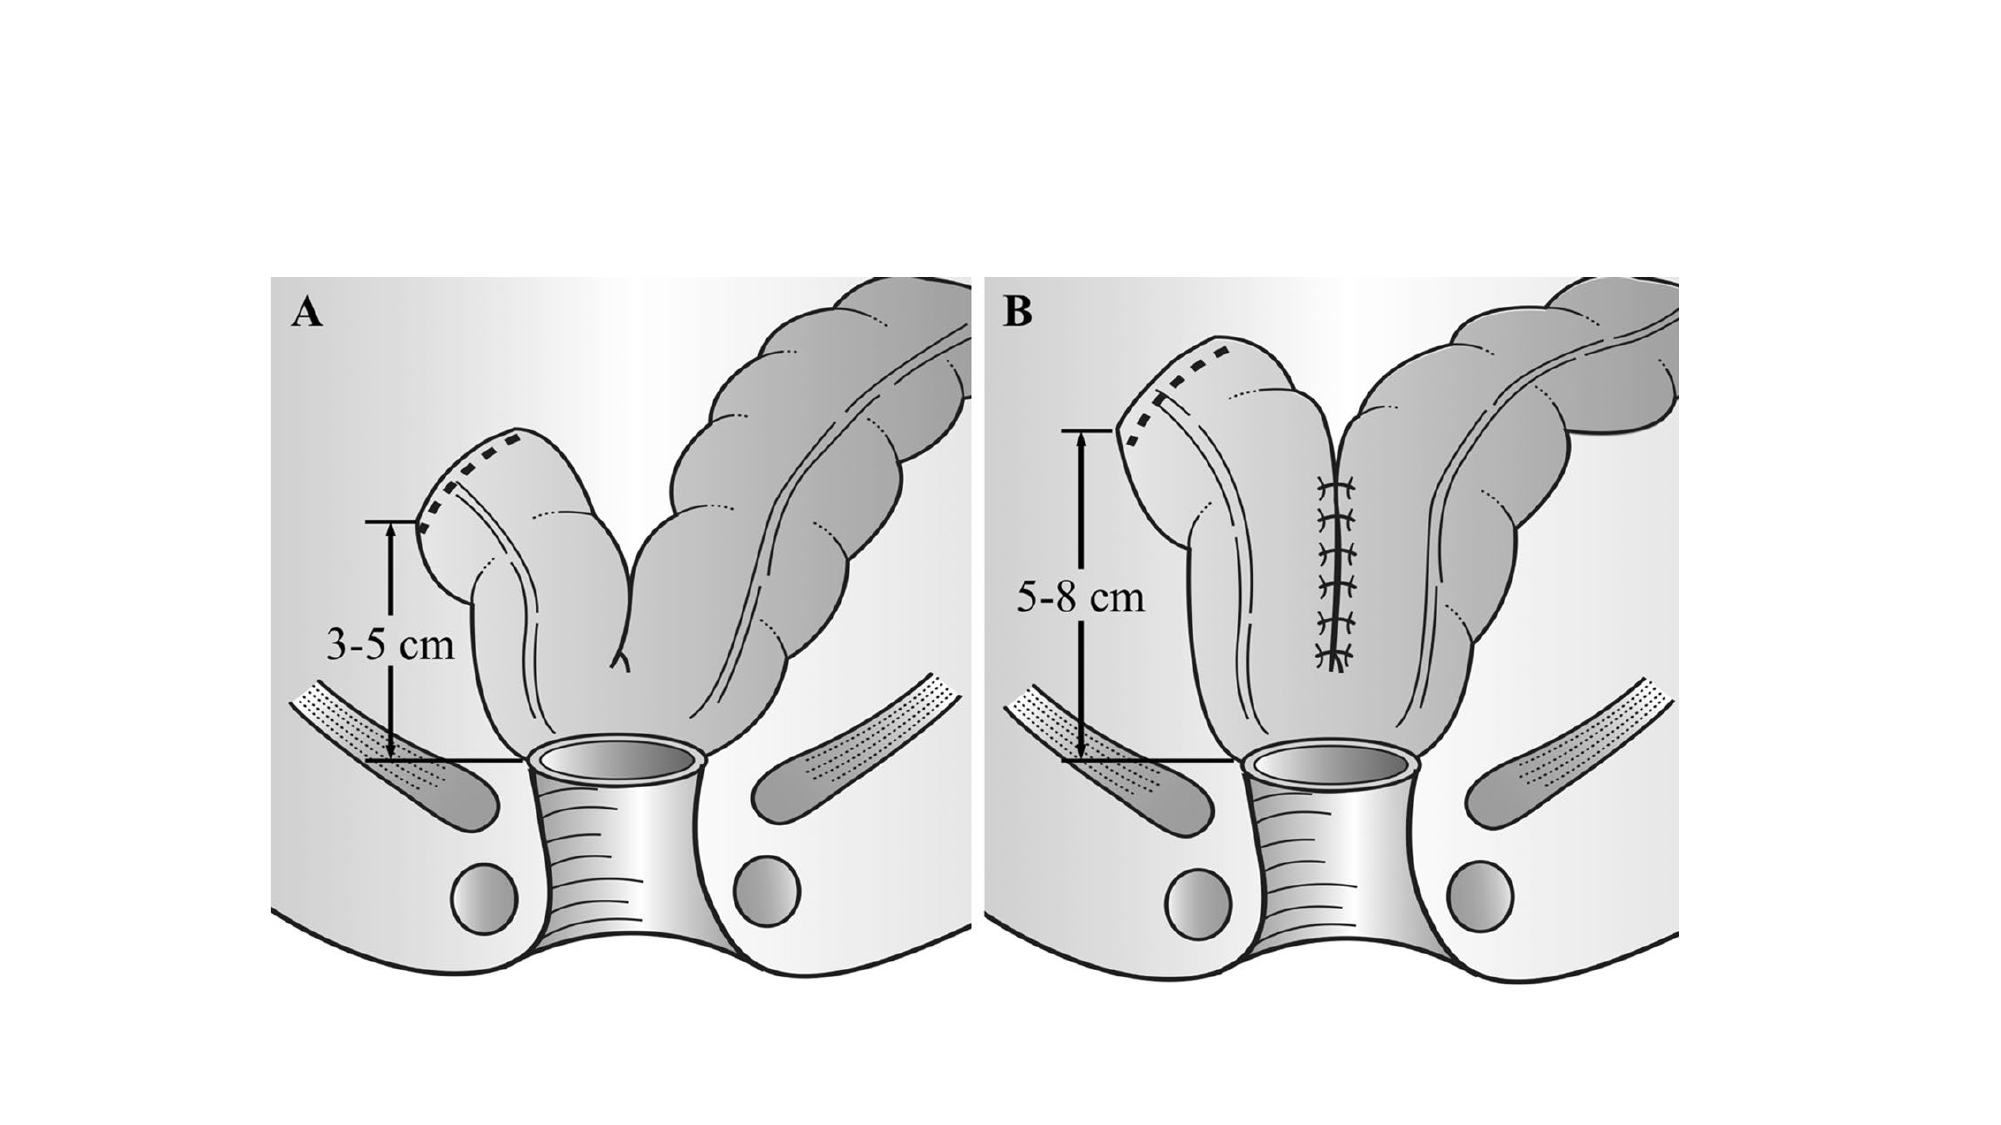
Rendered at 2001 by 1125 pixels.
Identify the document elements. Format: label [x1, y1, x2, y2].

list [270, 277, 1680, 992]
